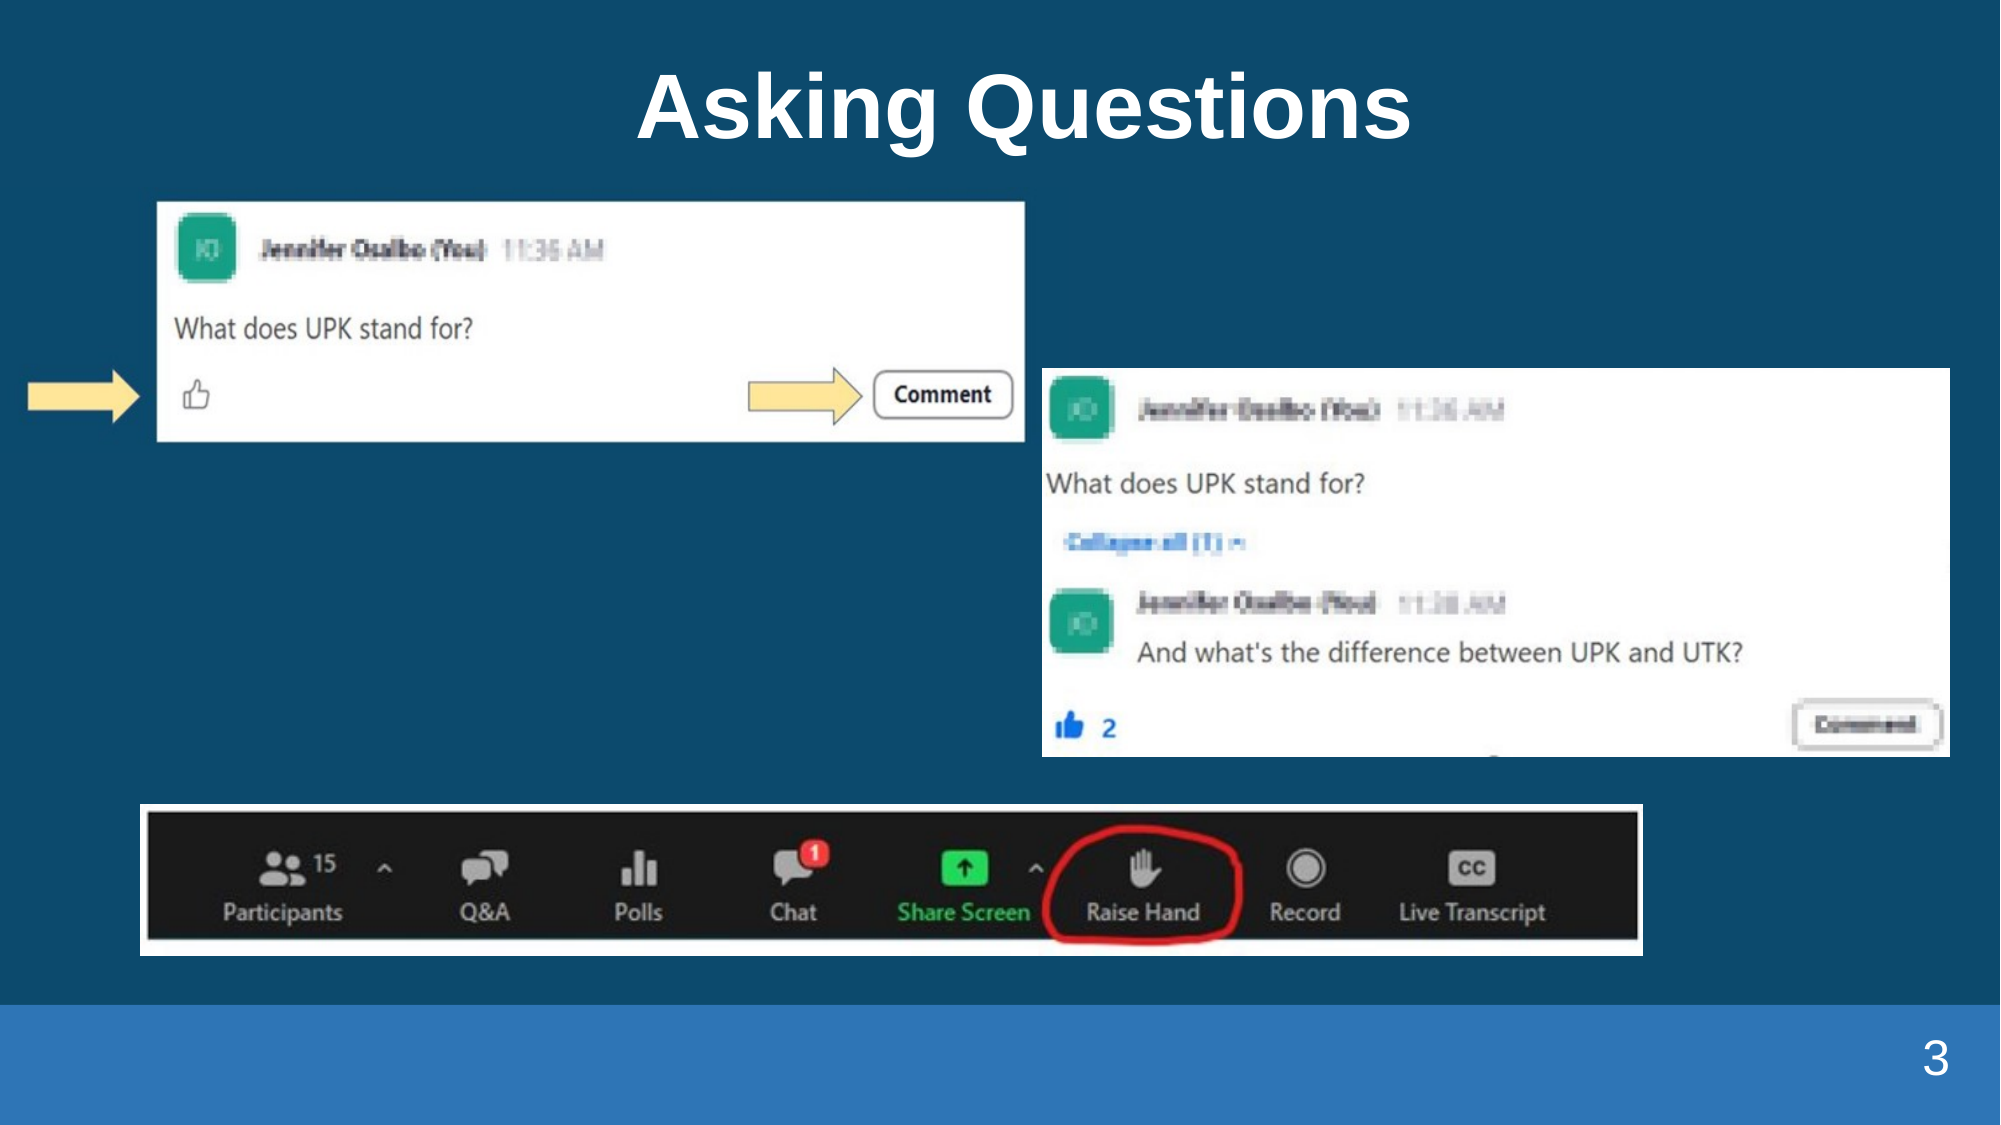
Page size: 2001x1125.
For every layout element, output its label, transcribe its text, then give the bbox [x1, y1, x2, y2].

slide_number 3 [1801, 1039, 1950, 1086]
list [140, 804, 1643, 956]
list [0, 187, 1069, 453]
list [1042, 368, 1950, 757]
title Asking Questions [50, 0, 2000, 218]
